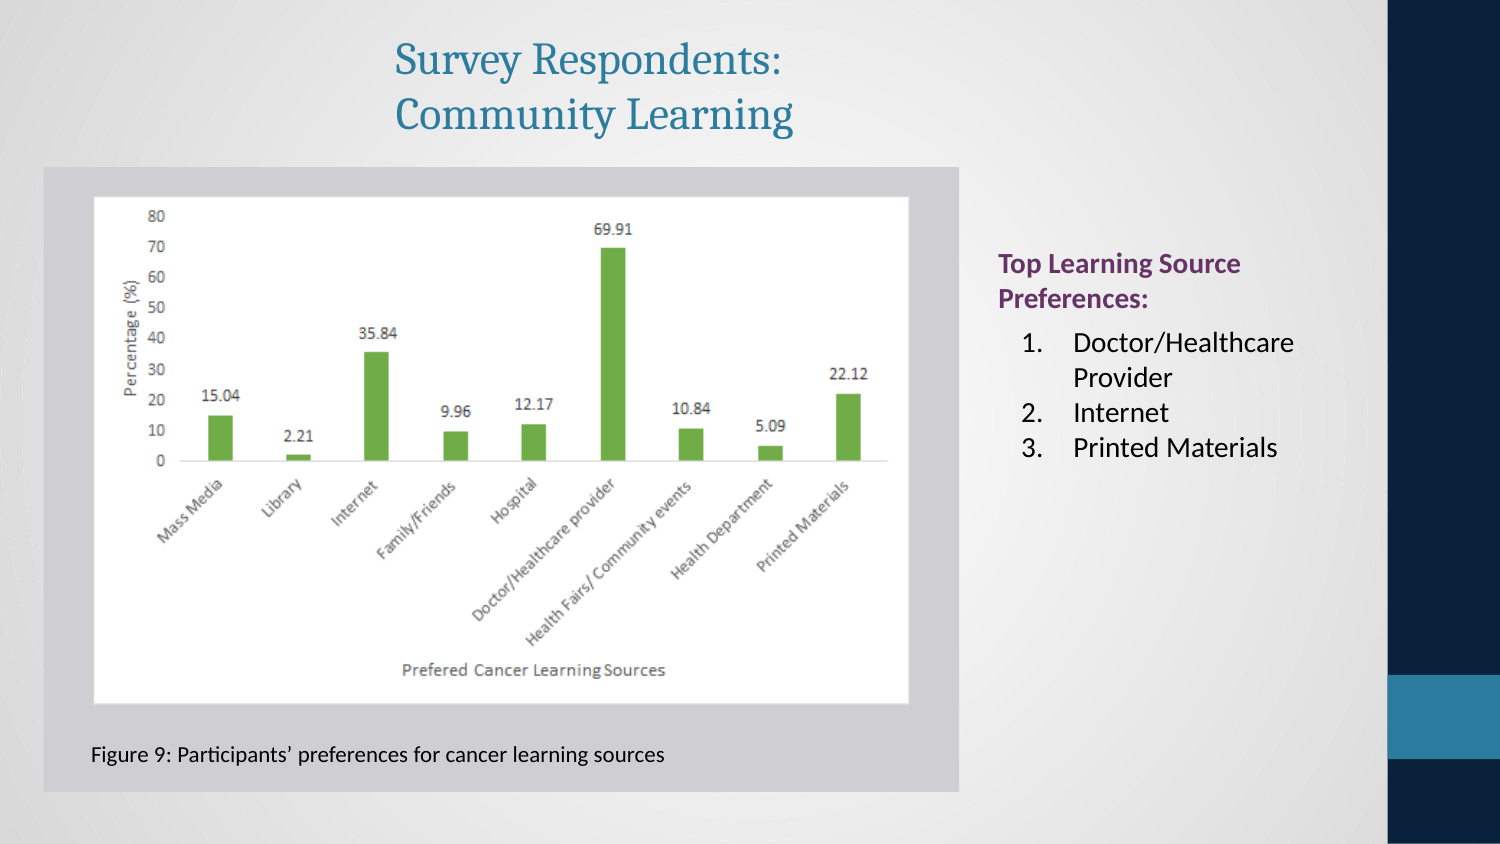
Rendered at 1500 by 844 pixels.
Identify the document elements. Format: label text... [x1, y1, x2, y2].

text_box Figure 9: Participants’ preferences for cancer learning sources [76, 724, 1099, 788]
text_box Top Learning Source Preferences: Doctor/Healthcare Provider Internet Printed Materials [983, 111, 1344, 640]
text_box [43, 167, 960, 792]
title Survey Respondents: Community Learning [380, 13, 984, 115]
picture [92, 196, 911, 705]
